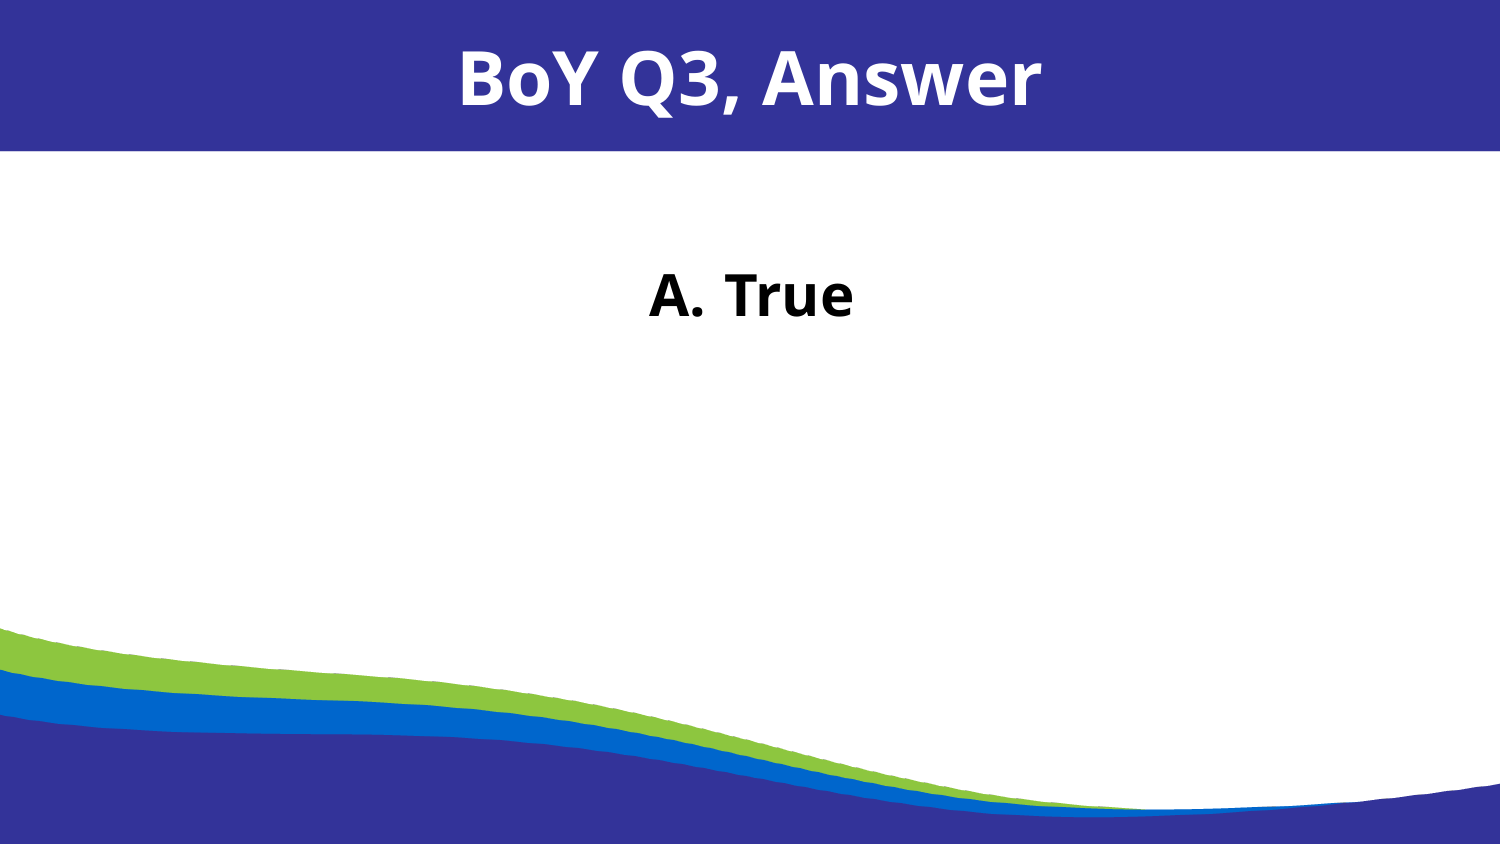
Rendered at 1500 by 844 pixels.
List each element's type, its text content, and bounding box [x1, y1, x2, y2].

list True [151, 215, 1353, 628]
title BoY Q3, Answer [0, 0, 1500, 152]
picture [0, 608, 1500, 844]
